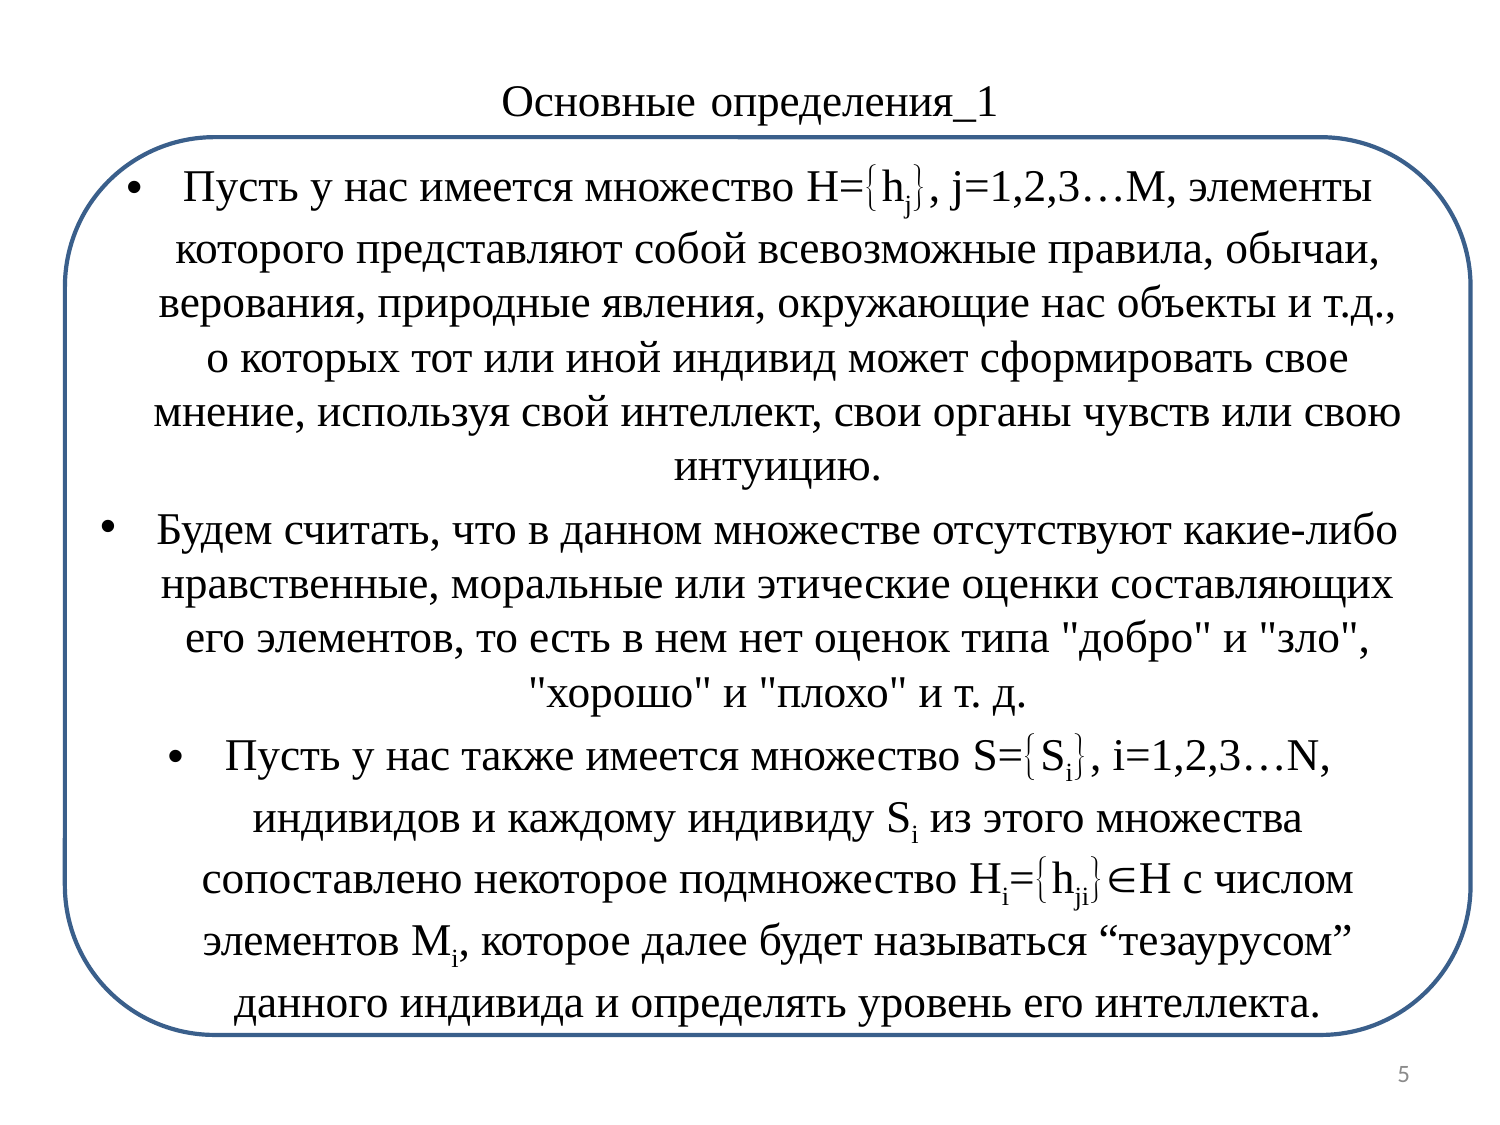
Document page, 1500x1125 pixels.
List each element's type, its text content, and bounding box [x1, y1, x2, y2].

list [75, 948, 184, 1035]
slide_number 5 [1074, 1042, 1425, 1103]
text_box [62, 135, 1473, 1038]
title Основные определения_1 [75, 45, 1425, 138]
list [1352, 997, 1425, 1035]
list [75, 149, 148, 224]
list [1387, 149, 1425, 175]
